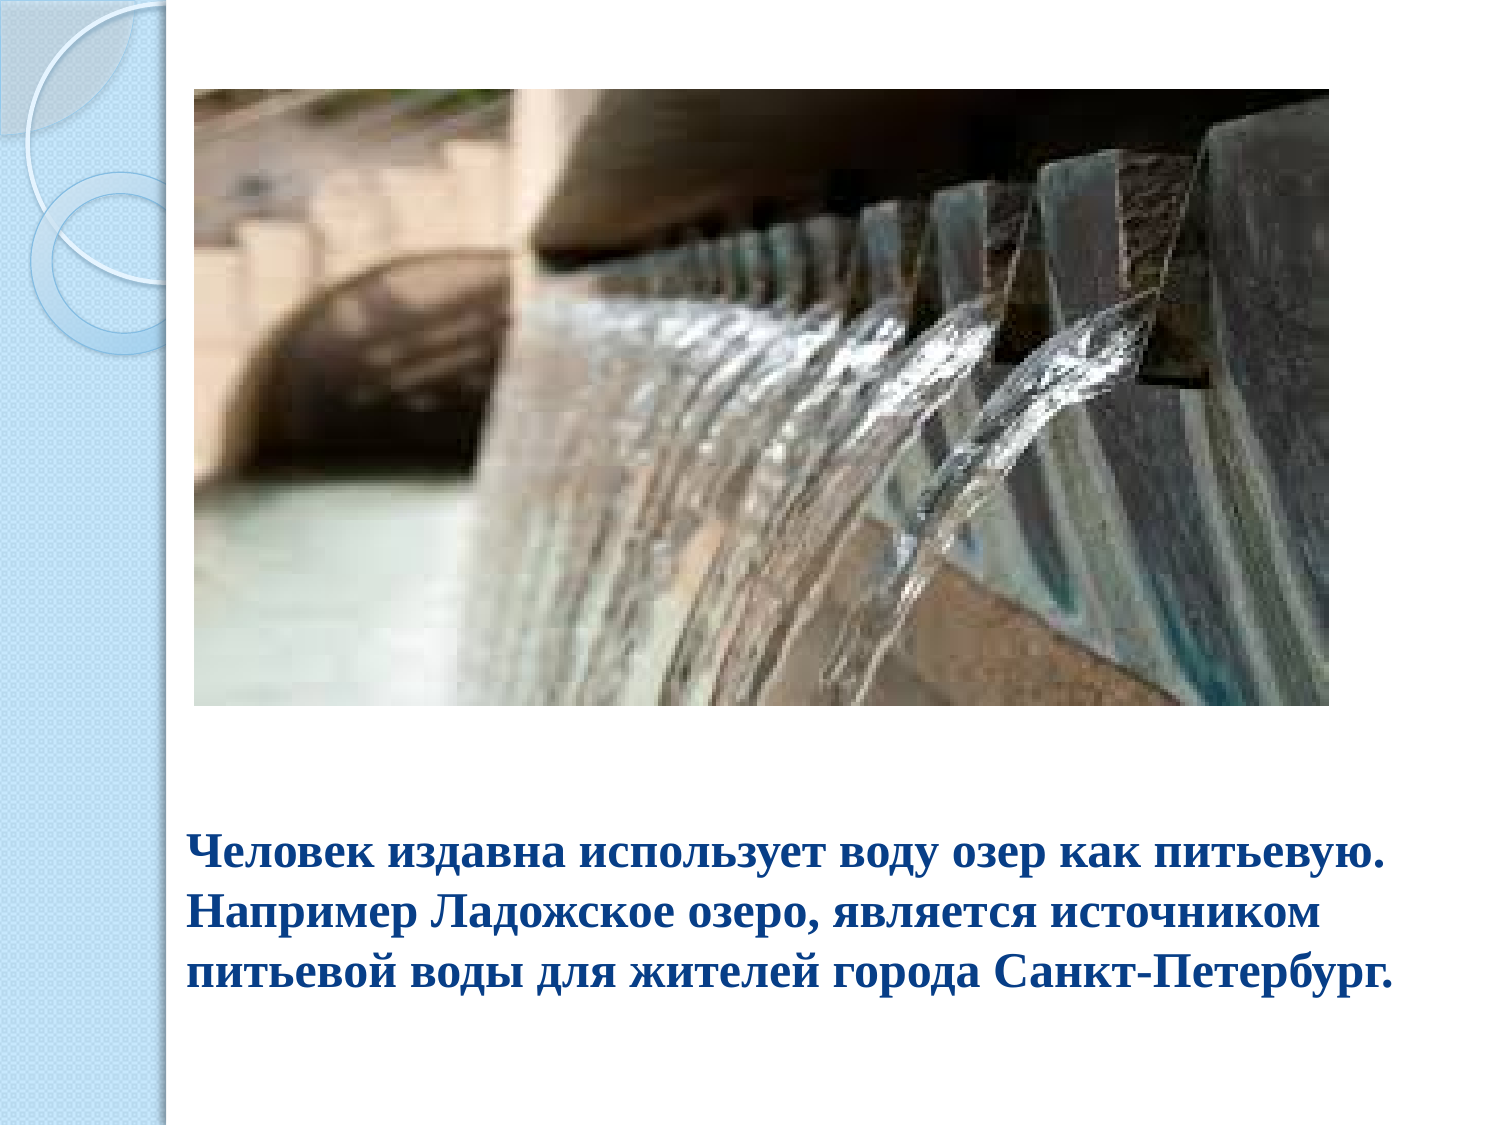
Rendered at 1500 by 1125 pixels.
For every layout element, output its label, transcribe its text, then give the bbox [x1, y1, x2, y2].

picture [194, 89, 1329, 706]
list Человек издавна использует воду озер как питьевую. Например Ладожское озеро, является источником питьевой воды для жителей города Санкт-Петербург. [171, 810, 1425, 1005]
